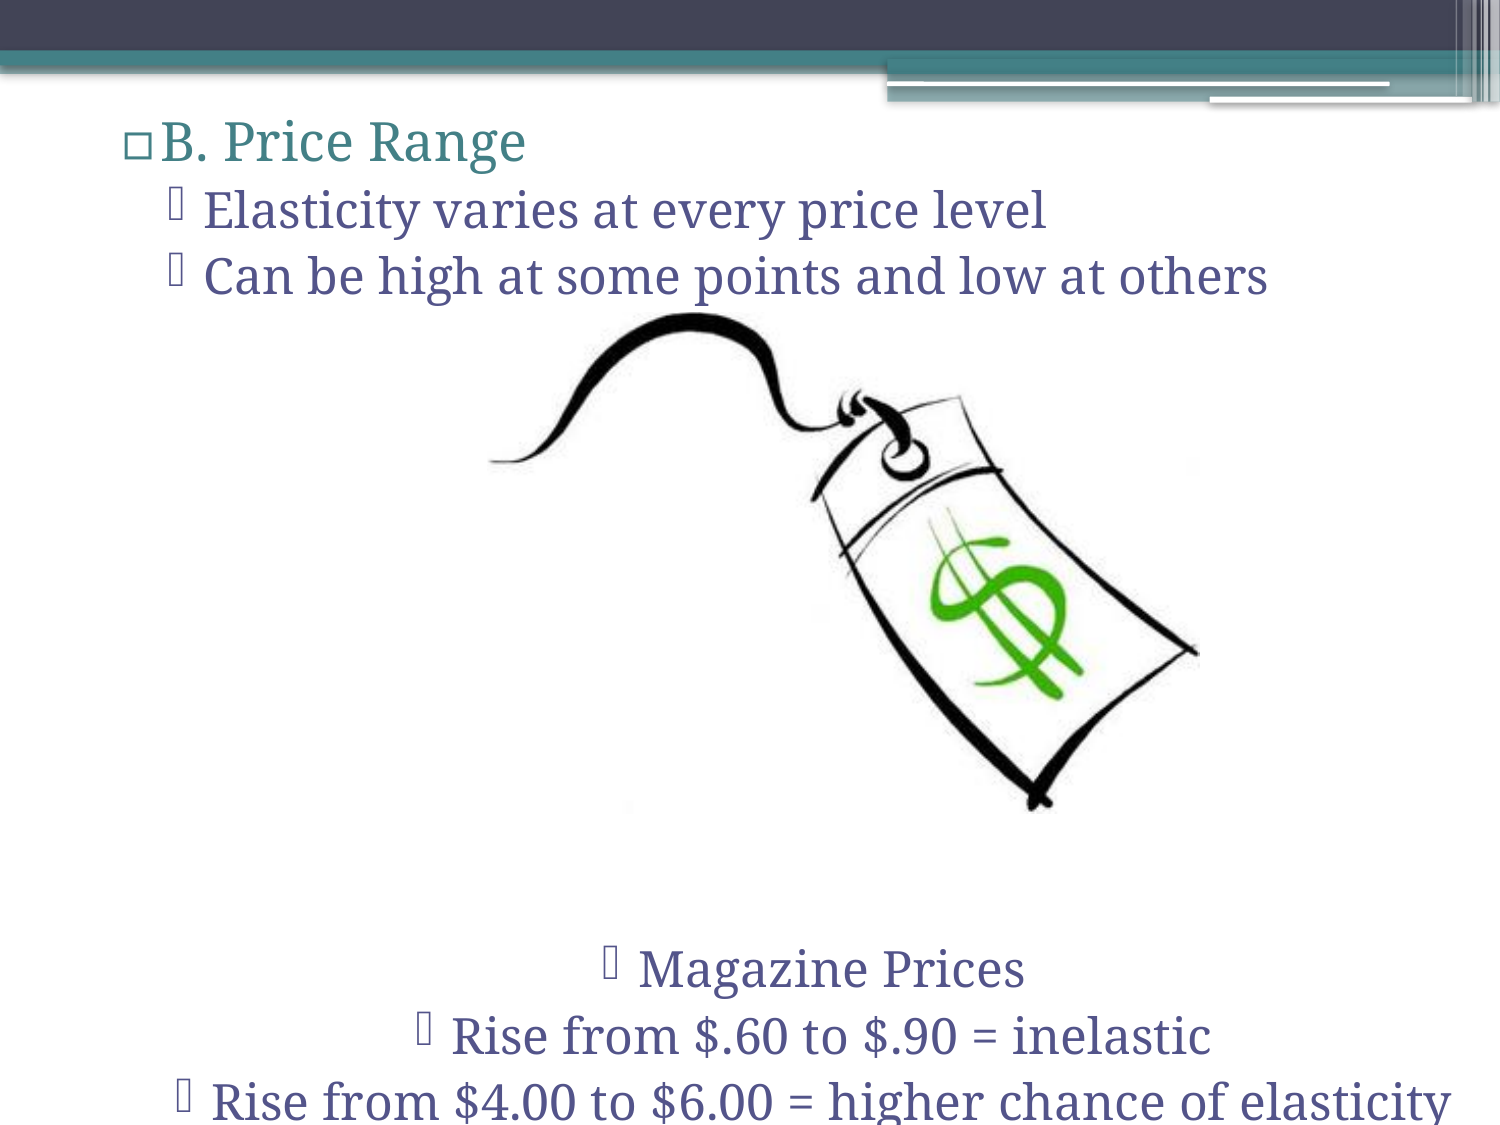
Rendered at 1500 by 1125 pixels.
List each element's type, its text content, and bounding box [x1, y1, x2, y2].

list B. Price Range Elasticity varies at every price level Can be high at some points and low at others Magazine Prices Rise from $.60 to $.90 = inelastic Rise from $4.00 to $6.00 = higher chance of elasticity Both are 50% increases [37, 99, 1475, 1088]
picture [487, 312, 1201, 814]
